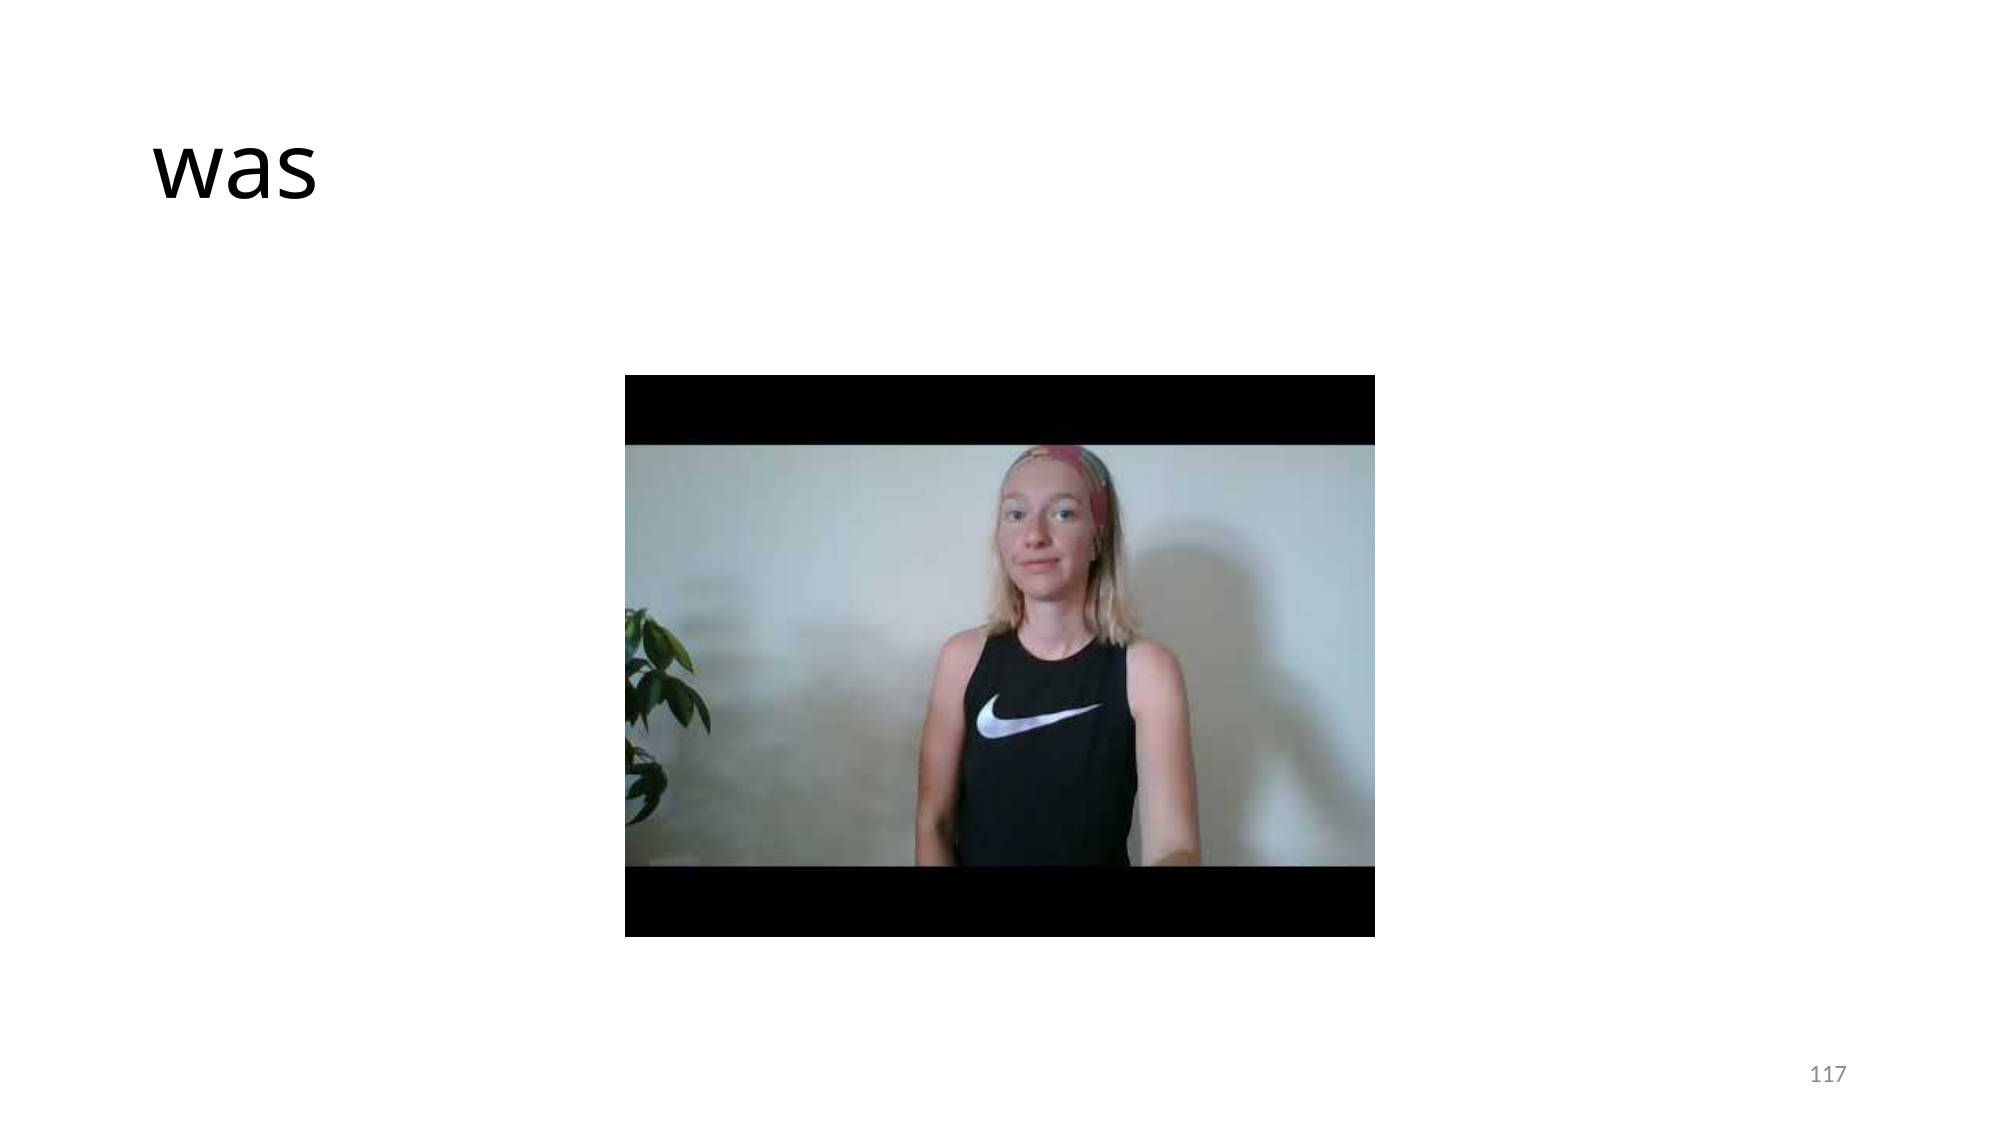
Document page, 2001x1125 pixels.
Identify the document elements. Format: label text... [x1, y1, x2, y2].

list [624, 375, 1375, 938]
title was [137, 59, 1863, 278]
slide_number 117 [1412, 1042, 1863, 1103]
